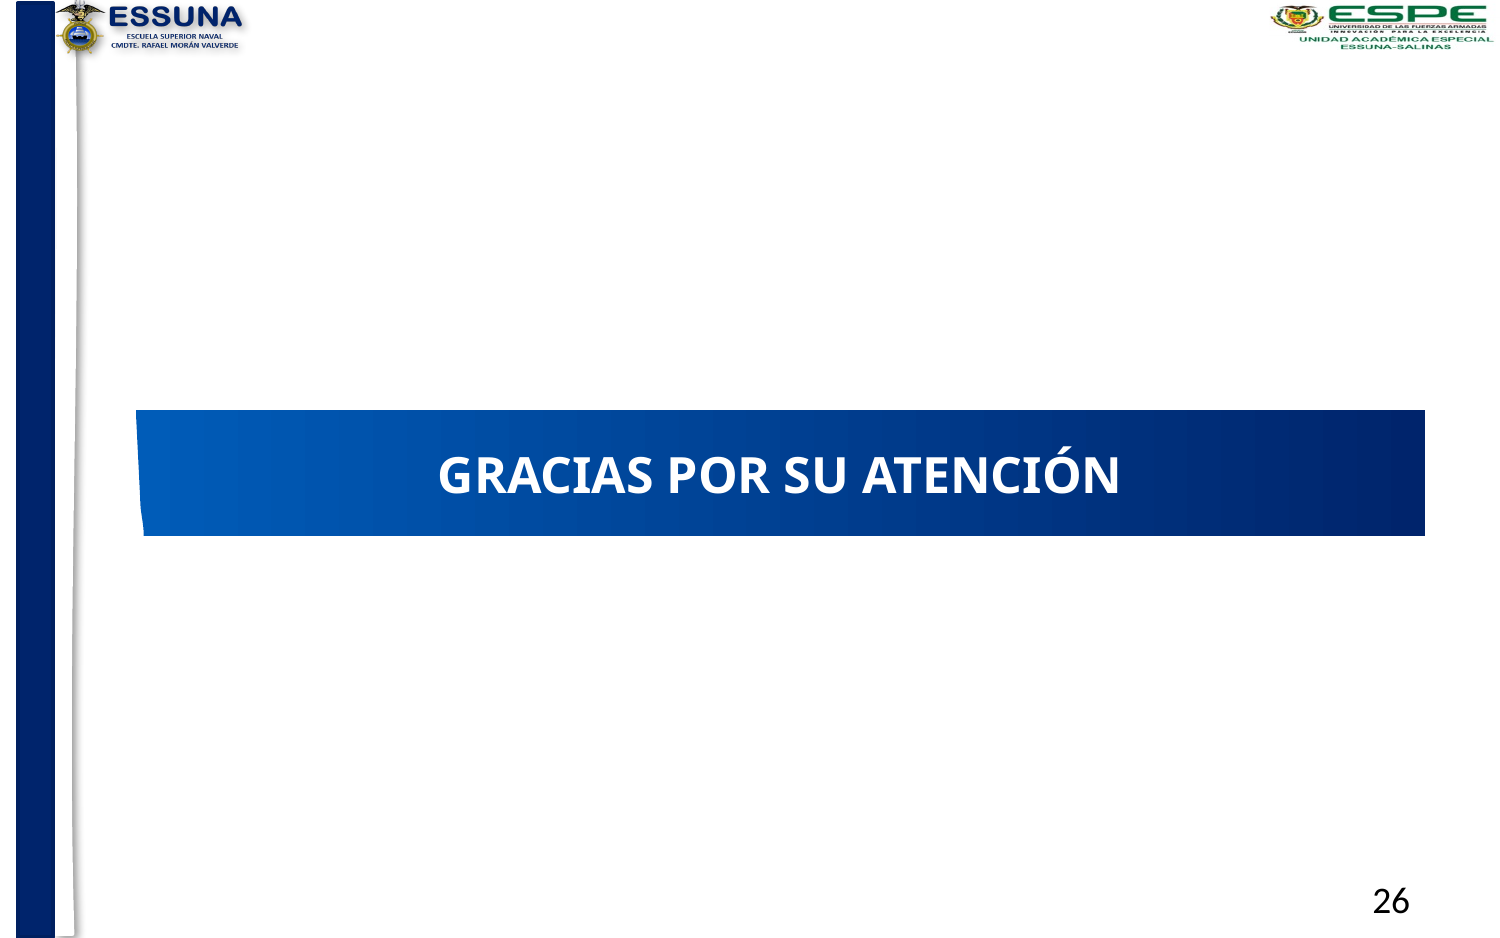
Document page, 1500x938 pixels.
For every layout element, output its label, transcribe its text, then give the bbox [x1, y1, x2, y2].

picture [1269, 0, 1500, 50]
picture [53, 0, 266, 54]
slide_number 26 [1074, 868, 1425, 919]
text_box GRACIAS POR SU ATENCIÓN [133, 407, 1428, 539]
